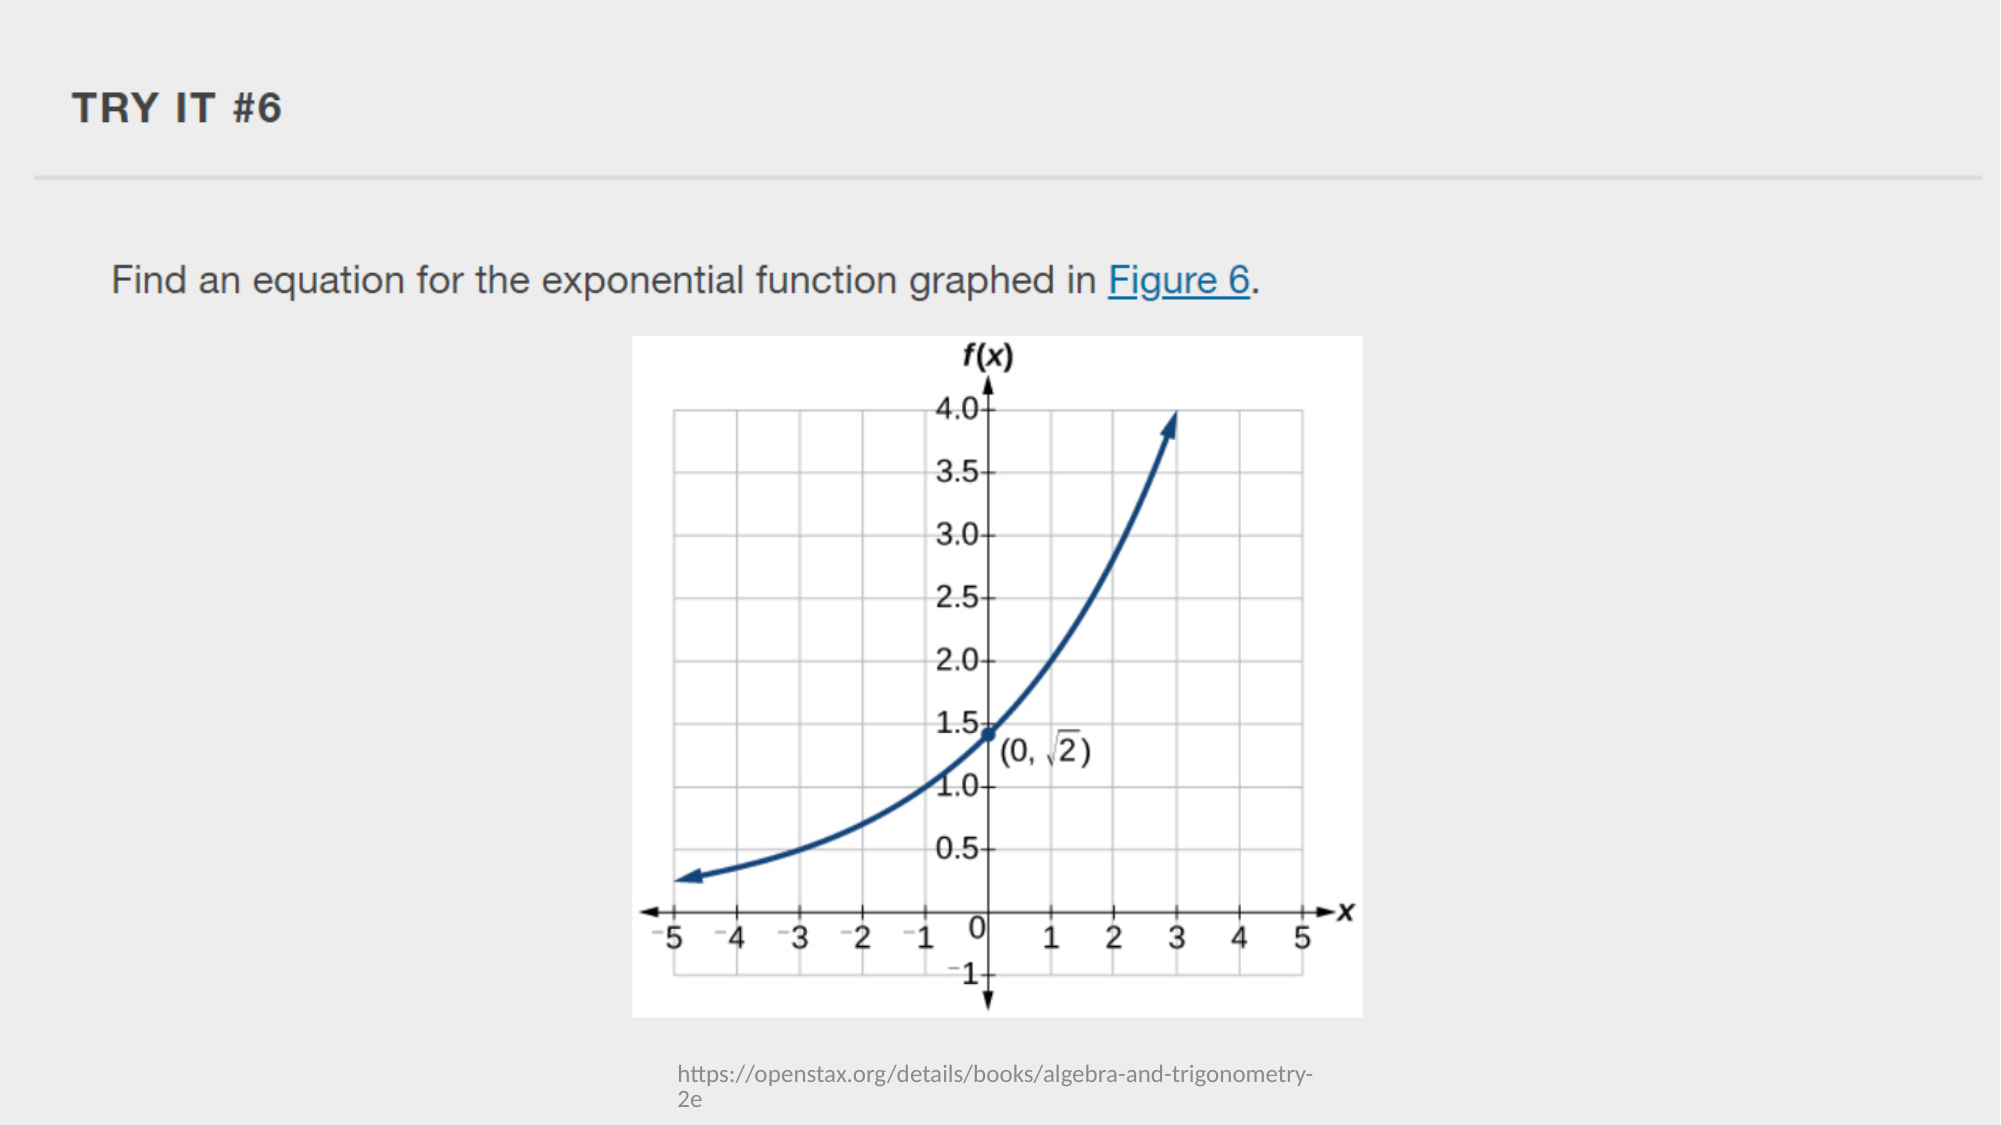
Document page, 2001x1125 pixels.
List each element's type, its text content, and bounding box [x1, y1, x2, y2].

picture [17, 41, 2000, 1038]
footer https://openstax.org/details/books/algebra-and-trigonometry-2e [662, 1042, 1338, 1103]
